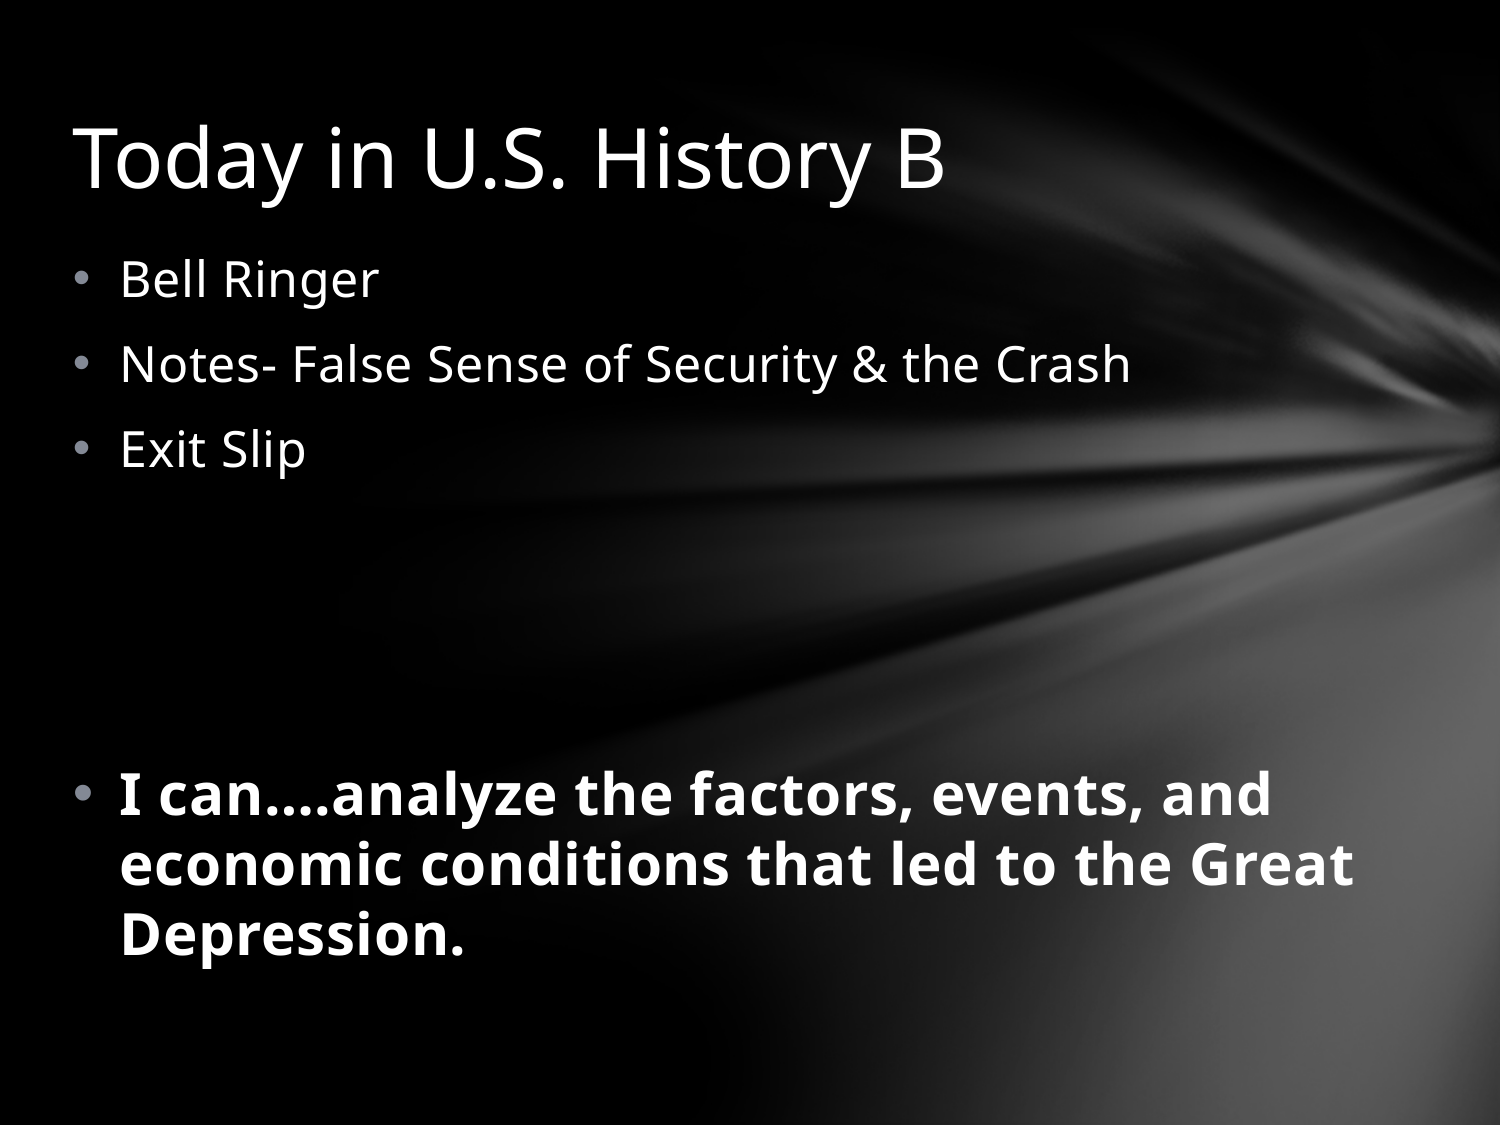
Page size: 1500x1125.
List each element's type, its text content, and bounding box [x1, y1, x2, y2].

list Bell Ringer Notes- False Sense of Security & the Crash Exit Slip I can….analyze the factors, events, and economic conditions that led to the Great Depression. [57, 240, 1463, 1016]
title Today in U.S. History B [57, 37, 1318, 213]
